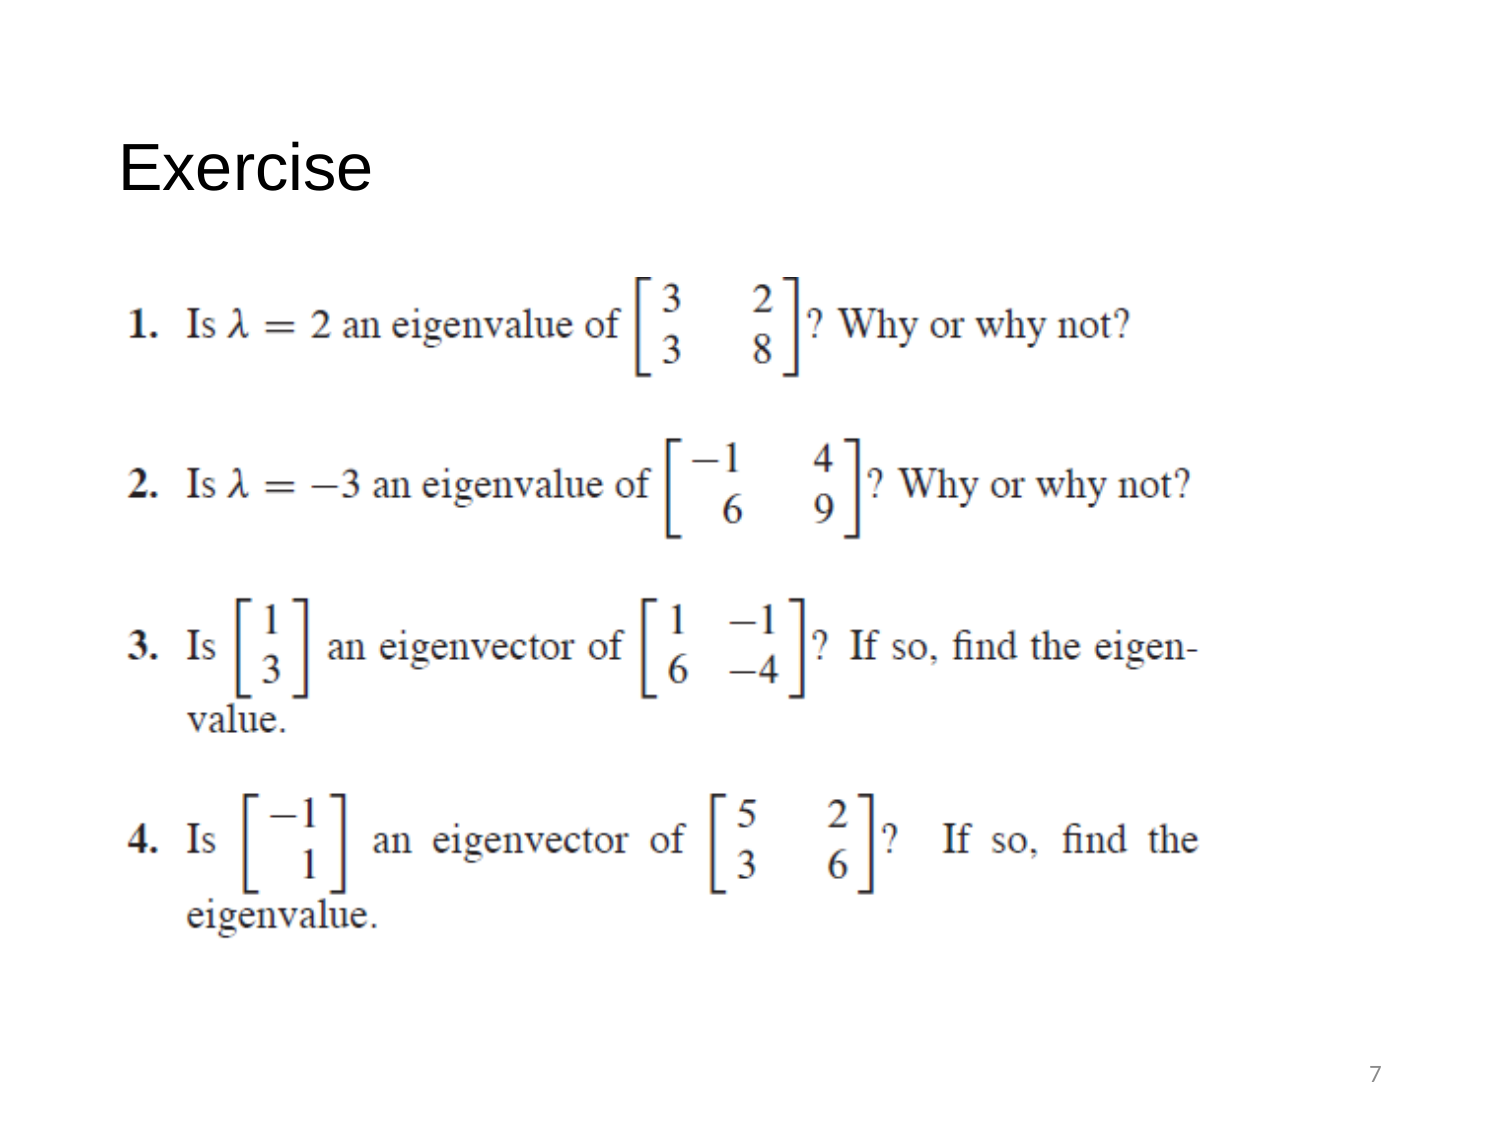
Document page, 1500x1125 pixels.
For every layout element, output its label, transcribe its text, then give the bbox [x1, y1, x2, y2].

picture [103, 277, 1235, 952]
slide_number 7 [1059, 1042, 1397, 1103]
title Exercise [103, 59, 1397, 278]
